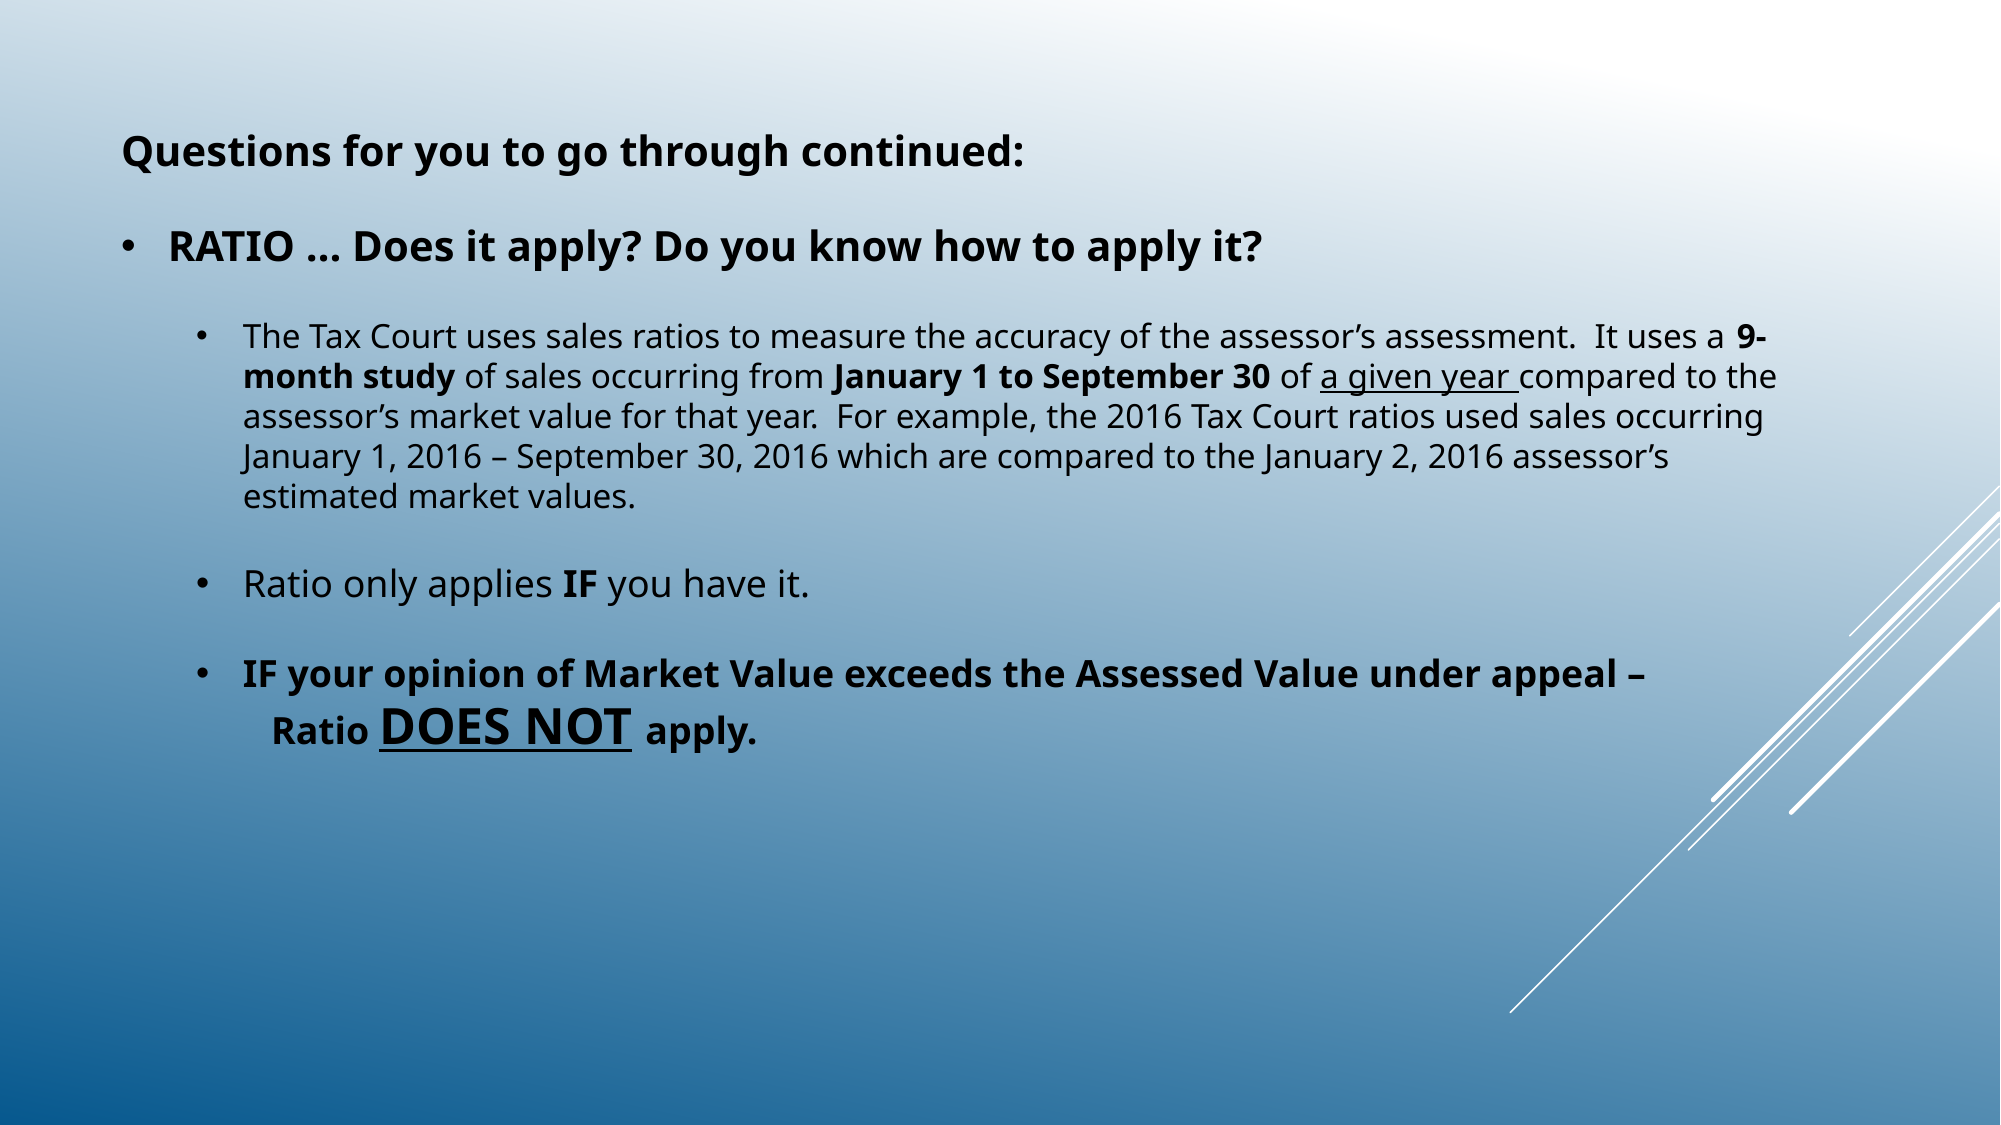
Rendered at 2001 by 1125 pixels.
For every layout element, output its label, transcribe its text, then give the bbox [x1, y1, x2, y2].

text_box Questions for you to go through continued: RATIO … Does it apply? Do you know how to apply it? The Tax Court uses sales ratios to measure the accuracy of the assessor’s assessment. It uses a 9-month study of sales occurring from January 1 to September 30 of a given year compared to the assessor’s market value for that year. For example, the 2016 Tax Court ratios used sales occurring January 1, 2016 – September 30, 2016 which are compared to the January 2, 2016 assessor’s estimated market values. Ratio only applies IF you have it. IF your opinion of Market Value exceeds the Assessed Value under appeal – Ratio DOES NOT apply. [106, 117, 1850, 808]
